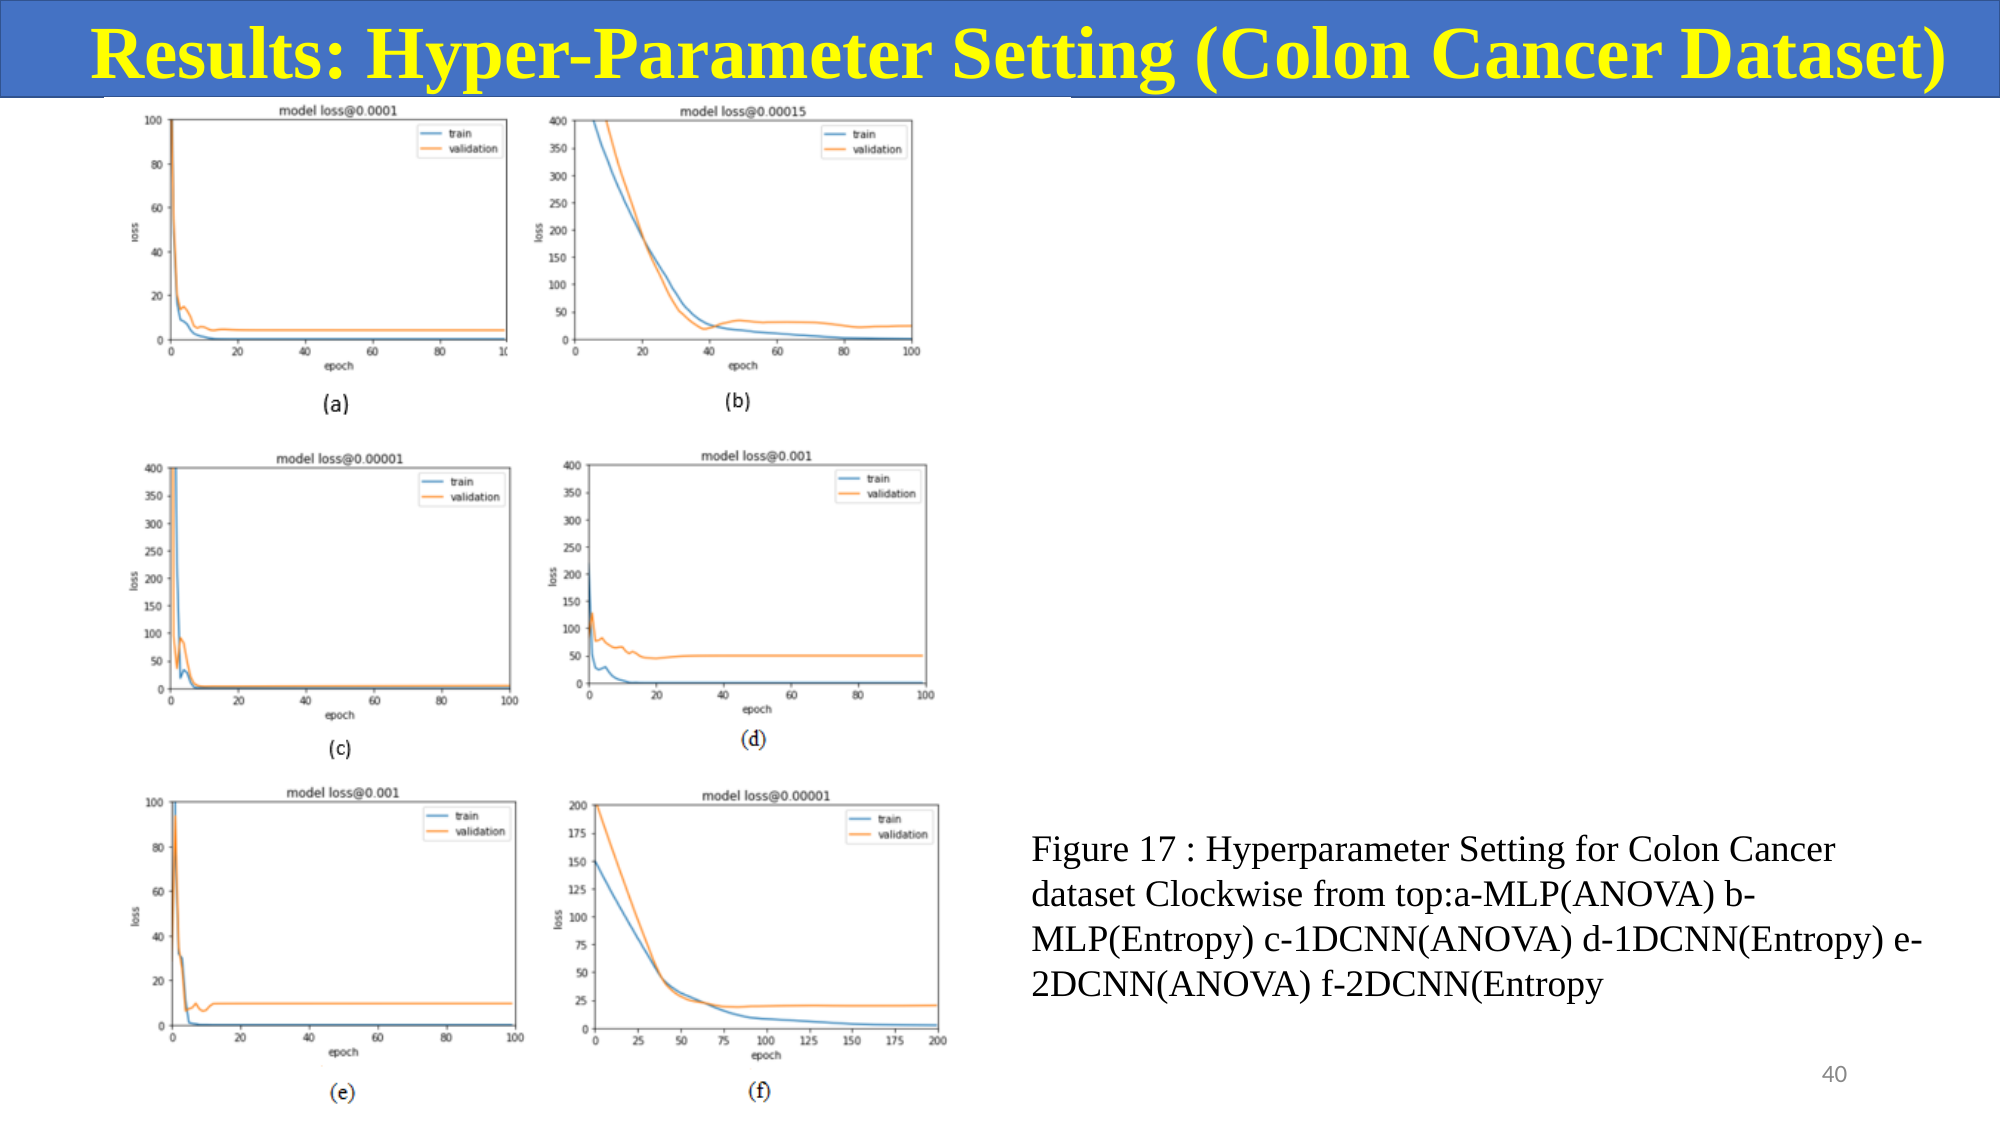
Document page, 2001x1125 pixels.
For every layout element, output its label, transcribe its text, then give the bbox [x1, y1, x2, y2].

text_box Results: Hyper-Parameter Setting (Colon Cancer Dataset) [0, 0, 2000, 98]
slide_number ‹#› [1412, 1042, 1863, 1103]
picture [103, 97, 1072, 1125]
text_box Figure 17 : Hyperparameter Setting for Colon Cancer dataset Clockwise from top:a-MLP(ANOVA) b-MLP(Entropy) c-1DCNN(ANOVA) d-1DCNN(Entropy) e-2DCNN(ANOVA) f-2DCNN(Entropy [1076, 816, 1950, 1012]
